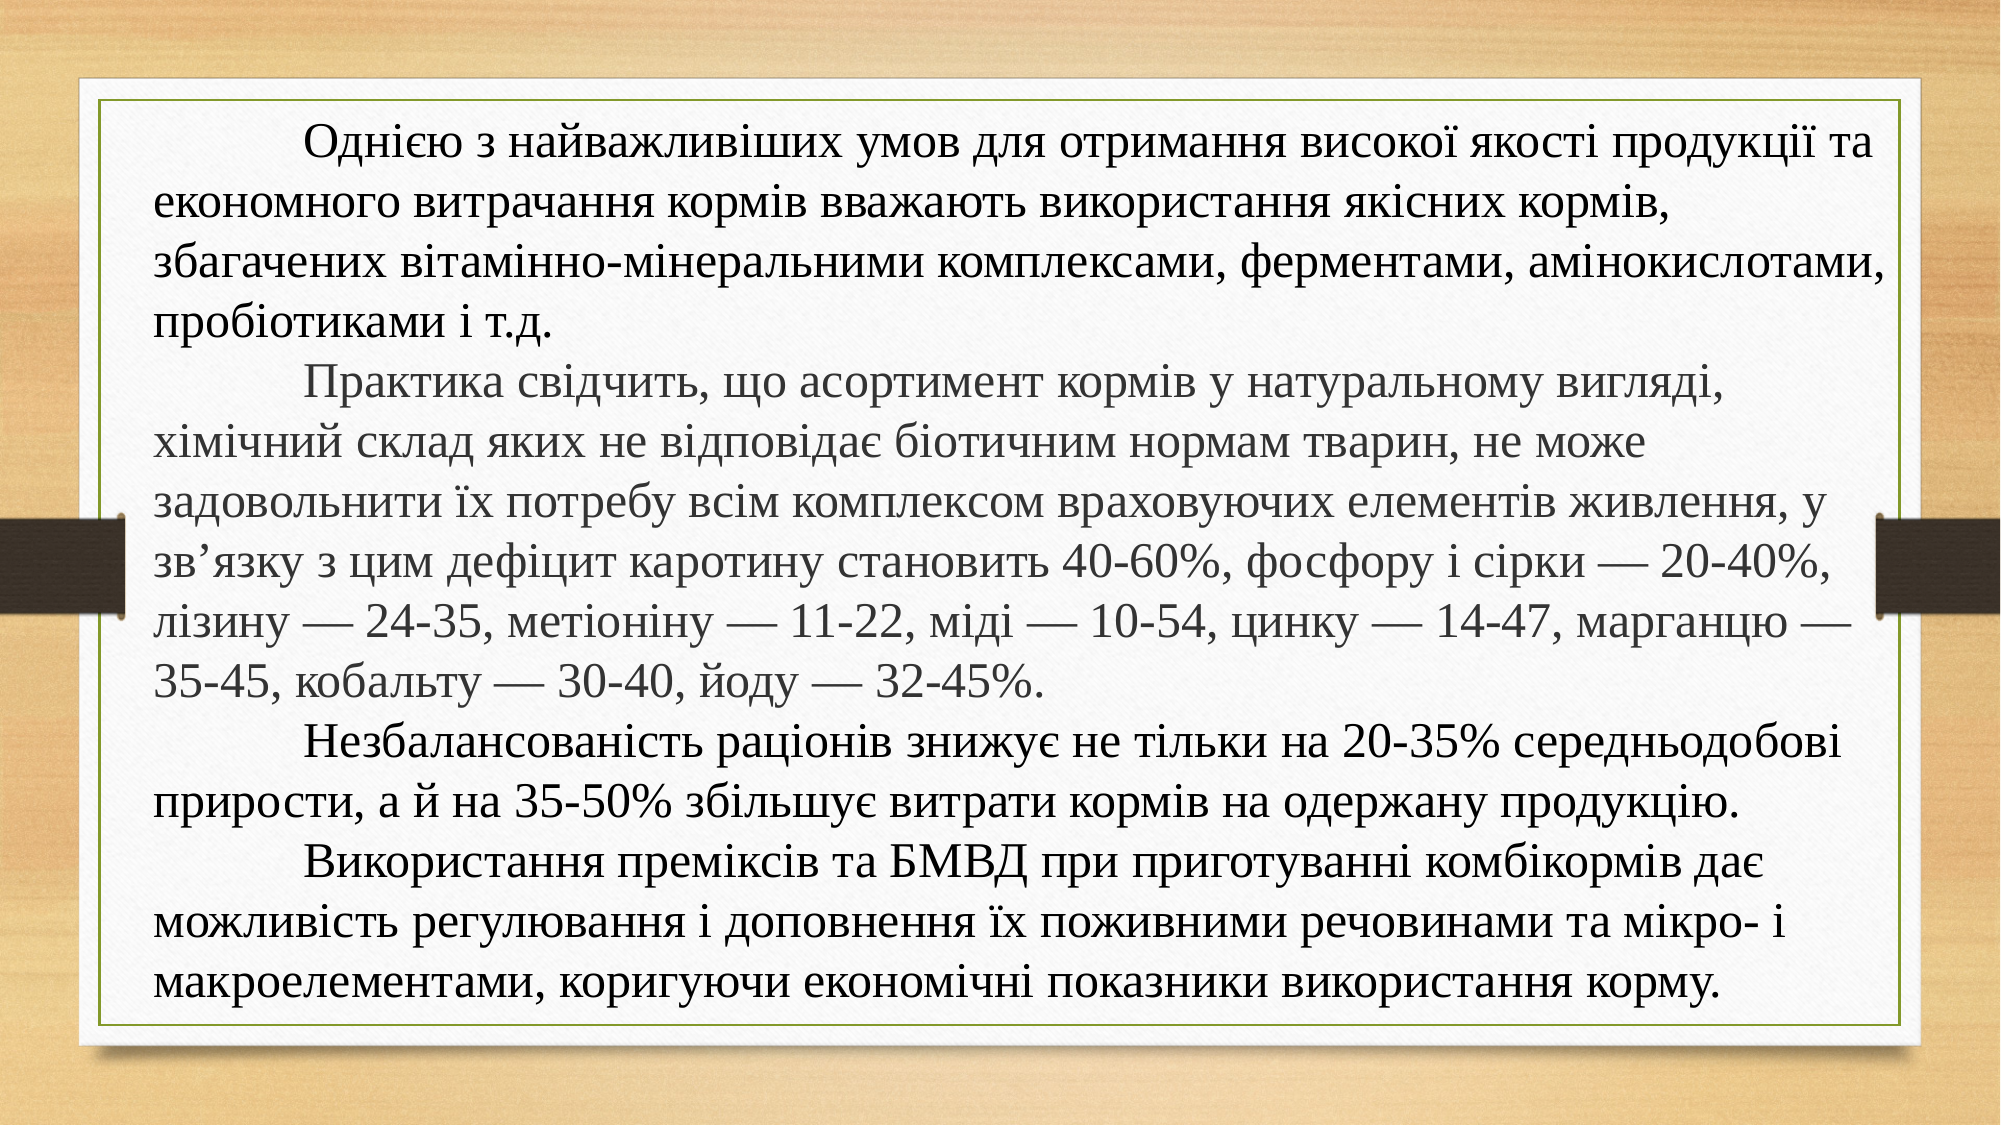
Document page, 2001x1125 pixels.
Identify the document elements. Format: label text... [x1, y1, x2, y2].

picture [0, 0, 2001, 1125]
text_box Однією з найважливiших умов для отримання високої якості продукції та економного витрачання кормів вважають використання якісних кормів, збагачених вітамінно-мінеральними комплексами, ферментами, амінокислотами, пробіотиками і т.д. Практика свідчить, що асортимент кормів у натуральному вигляді, хімічний склад яких не відповідає біотичним нормам тварин, не може задовольнити їх потребу всім комплексом враховуючих елементів живлення, у зв’язку з цим дефіцит каротину становить 40-60%, фосфору і сірки — 20-40%, лізину — 24-35, метіоніну — 11-22, міді — 10-54, цинку — 14-47, марганцю — 35-45, кобальту — 30-40, йоду — 32-45%. Незбалансованість раціонів знижує не тільки на 20-35% середньодобові прирости, а й на 35-50% збільшує витрати кормів на одержану продукцію. Використання преміксів та БМВД при приготуванні комбікормів дає можливiсть регулювання і доповнення їх поживними речовинами та мікро- і макроелементами, коригуючи економічні показники використання корму. [138, 100, 1925, 1015]
